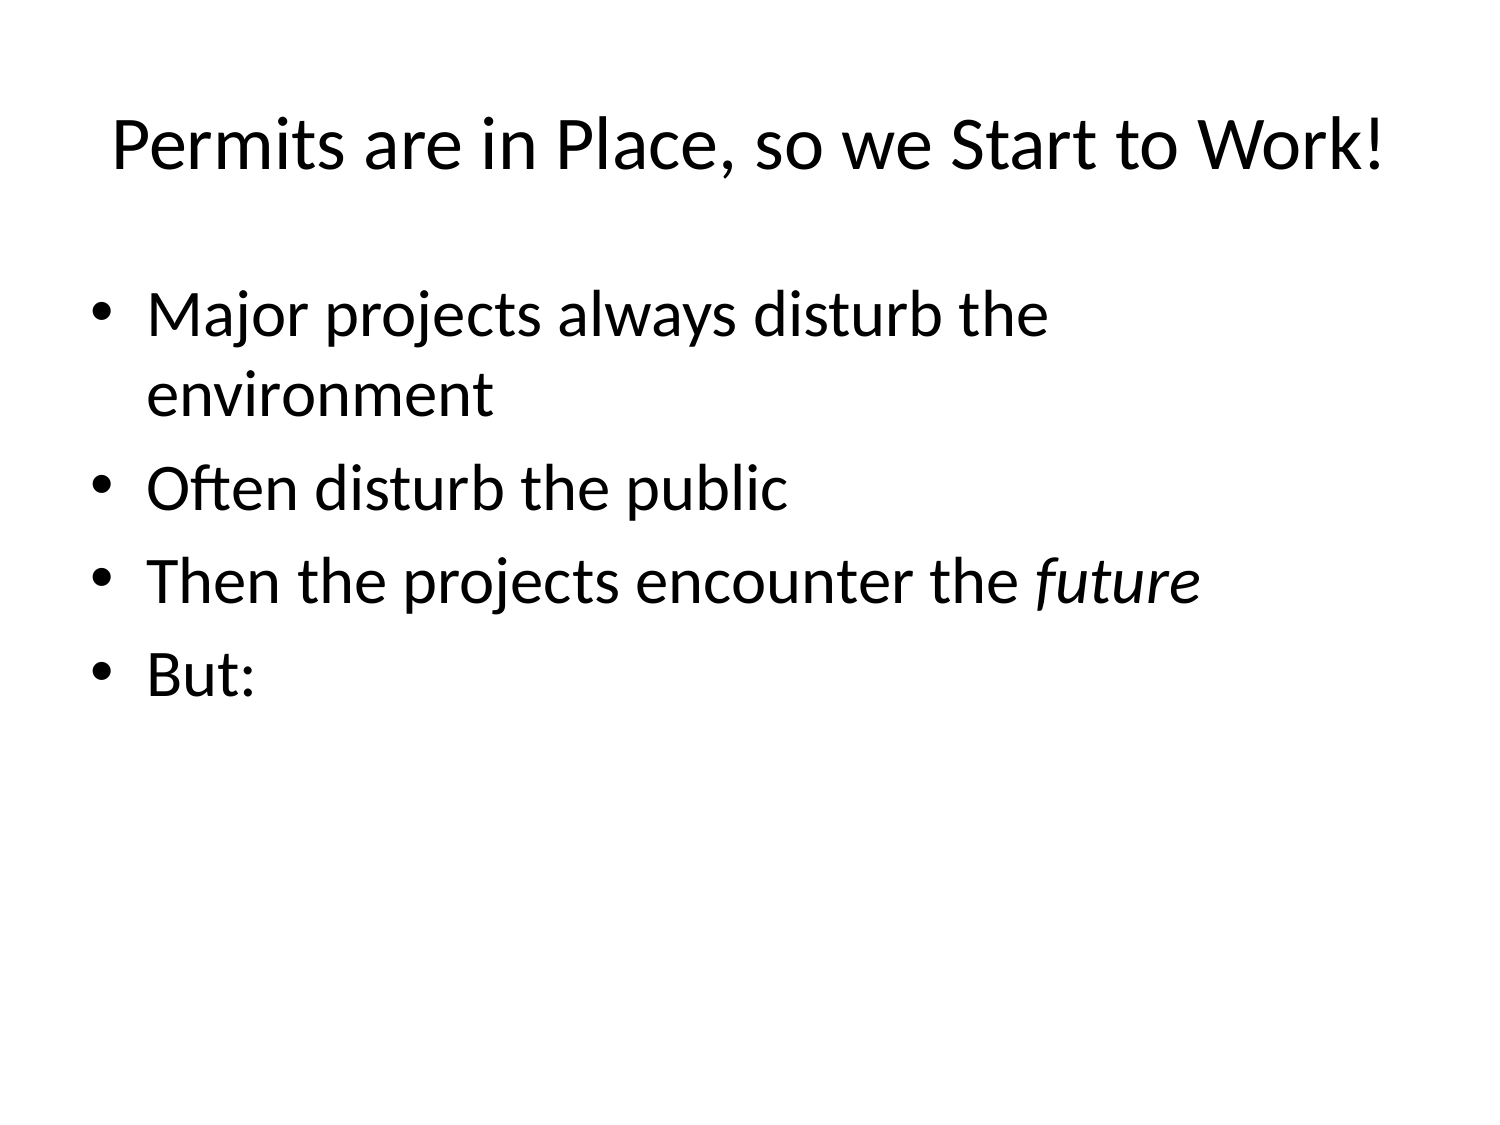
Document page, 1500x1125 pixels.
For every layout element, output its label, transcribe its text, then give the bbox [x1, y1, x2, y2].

title Permits are in Place, so we Start to Work! [75, 45, 1425, 233]
list Major projects always disturb the environment Often disturb the public Then the projects encounter the future But: [75, 262, 1425, 1005]
